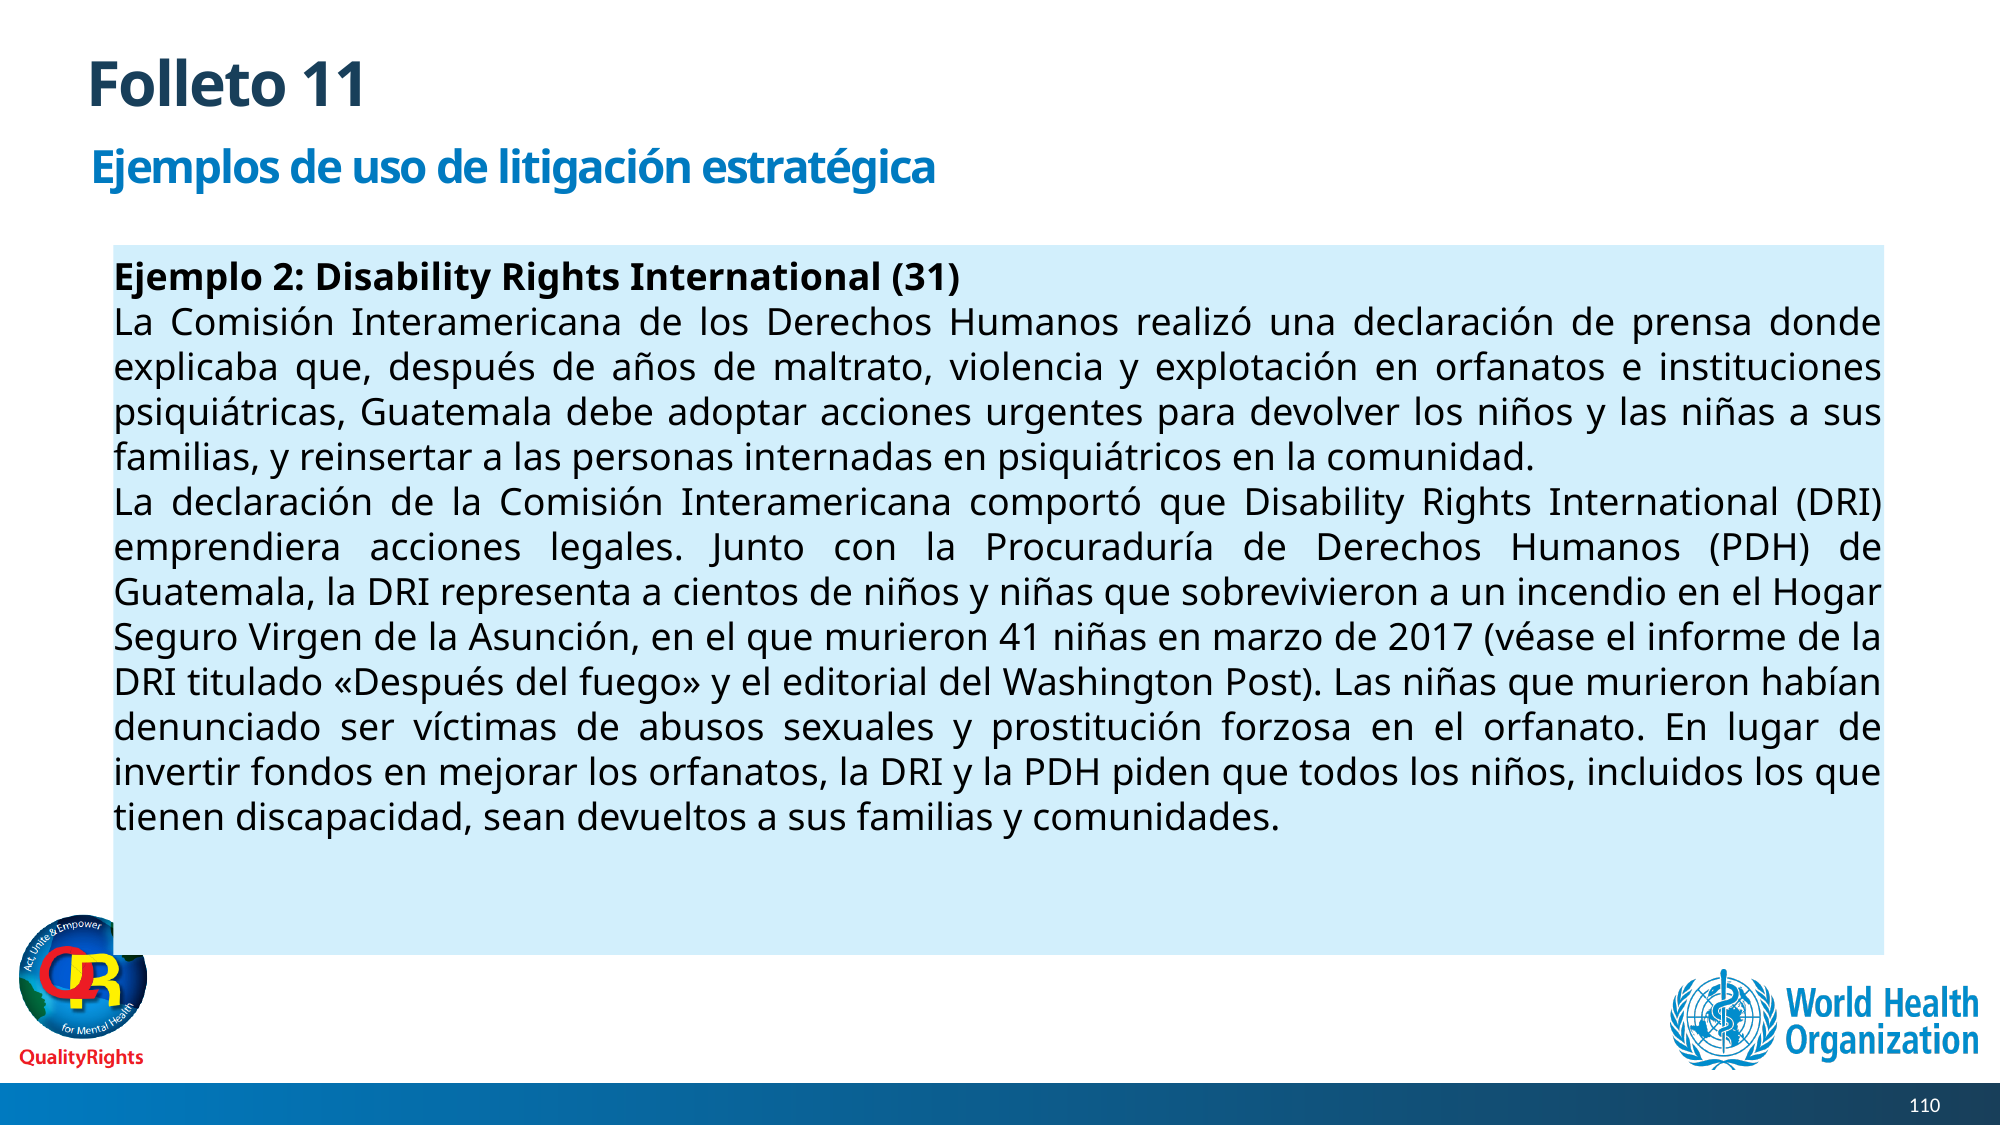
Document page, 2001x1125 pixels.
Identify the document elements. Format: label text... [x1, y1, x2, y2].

list Ejemplo 2: Disability Rights International (31) La Comisión Interamericana de los Derechos Humanos realizó una declaración de prensa donde explicaba que, después de años de maltrato, violencia y explotación en orfanatos e instituciones psiquiátricas, Guatemala debe adoptar acciones urgentes para devolver los niños y las niñas a sus familias, y reinsertar a las personas internadas en psiquiátricos en la comunidad. La declaración de la Comisión Interamericana comportó que Disability Rights International (DRI) emprendiera acciones legales. Junto con la Procuraduría de Derechos Humanos (PDH) de Guatemala, la DRI representa a cientos de niños y niñas que sobrevivieron a un incendio en el Hogar Seguro Virgen de la Asunción, en el que murieron 41 niñas en marzo de 2017 (véase el informe de la DRI titulado «Después del fuego» y el editorial del Washington Post). Las niñas que murieron habían denunciado ser víctimas de abusos sexuales y prostitución forzosa en el orfanato. En lugar de invertir fondos en mejorar los orfanatos, la DRI y la PDH piden que todos los niños, incluidos los que tienen discapacidad, sean devueltos a sus familias y comunidades. [113, 245, 1885, 955]
picture [1725, 1040, 1747, 1054]
list Ejemplos de uso de litigación estratégica [90, 133, 1924, 193]
title Folleto 11 [86, 50, 1694, 121]
picture [1726, 988, 1733, 999]
picture [1678, 1024, 1682, 1034]
picture [0, 897, 162, 1082]
picture [1670, 1029, 1716, 1070]
picture [1716, 1064, 1731, 1070]
picture [1670, 969, 1978, 1070]
picture [1711, 1021, 1722, 1029]
